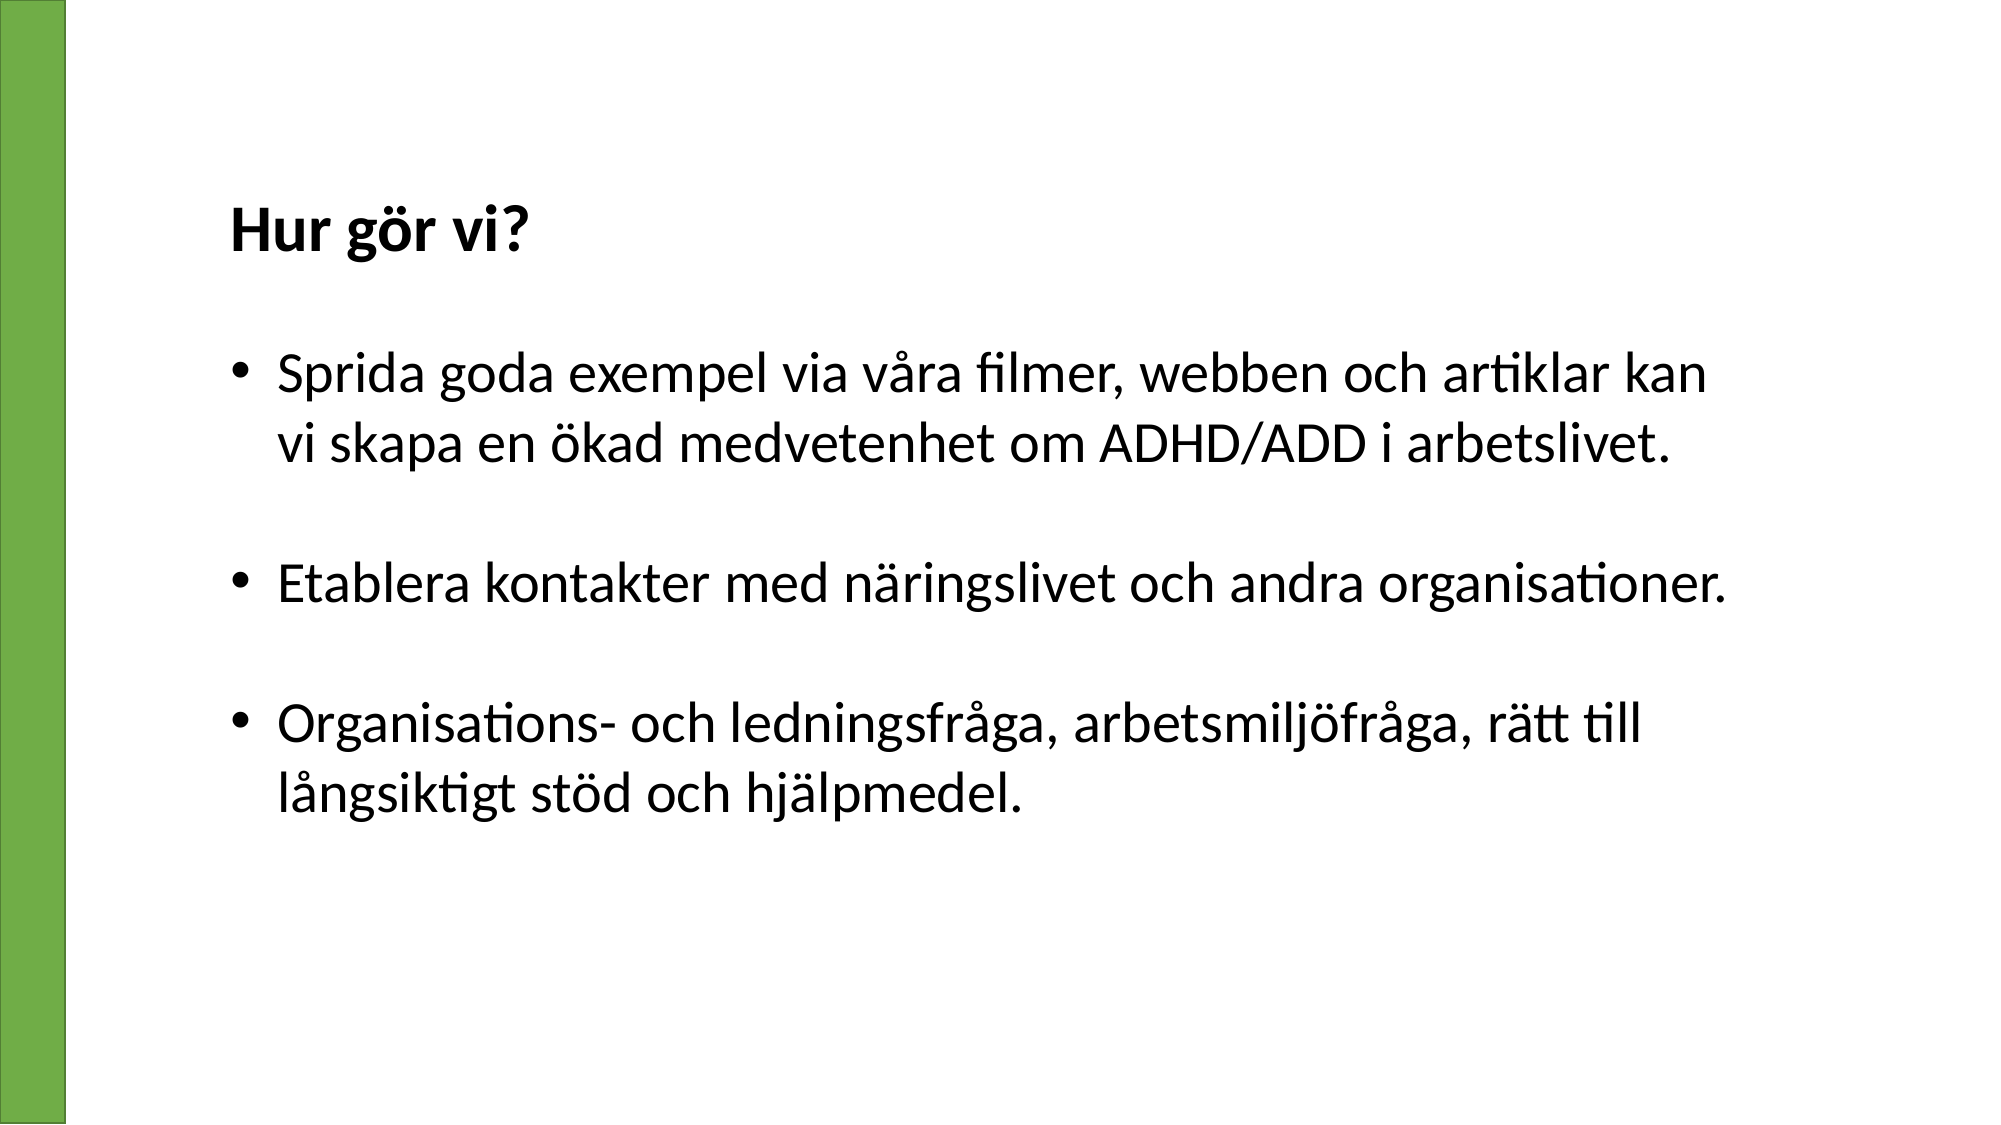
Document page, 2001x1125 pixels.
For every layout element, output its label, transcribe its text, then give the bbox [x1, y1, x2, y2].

text_box [0, 0, 66, 1124]
text_box Hur gör vi? Sprida goda exempel via våra filmer, webben och artiklar kan vi skapa en ökad medvetenhet om ADHD/ADD i arbetslivet. Etablera kontakter med näringslivet och andra organisationer. Organisations- och ledningsfråga, arbetsmiljöfråga, rätt till långsiktigt stöd och hjälpmedel. [215, 132, 1763, 922]
